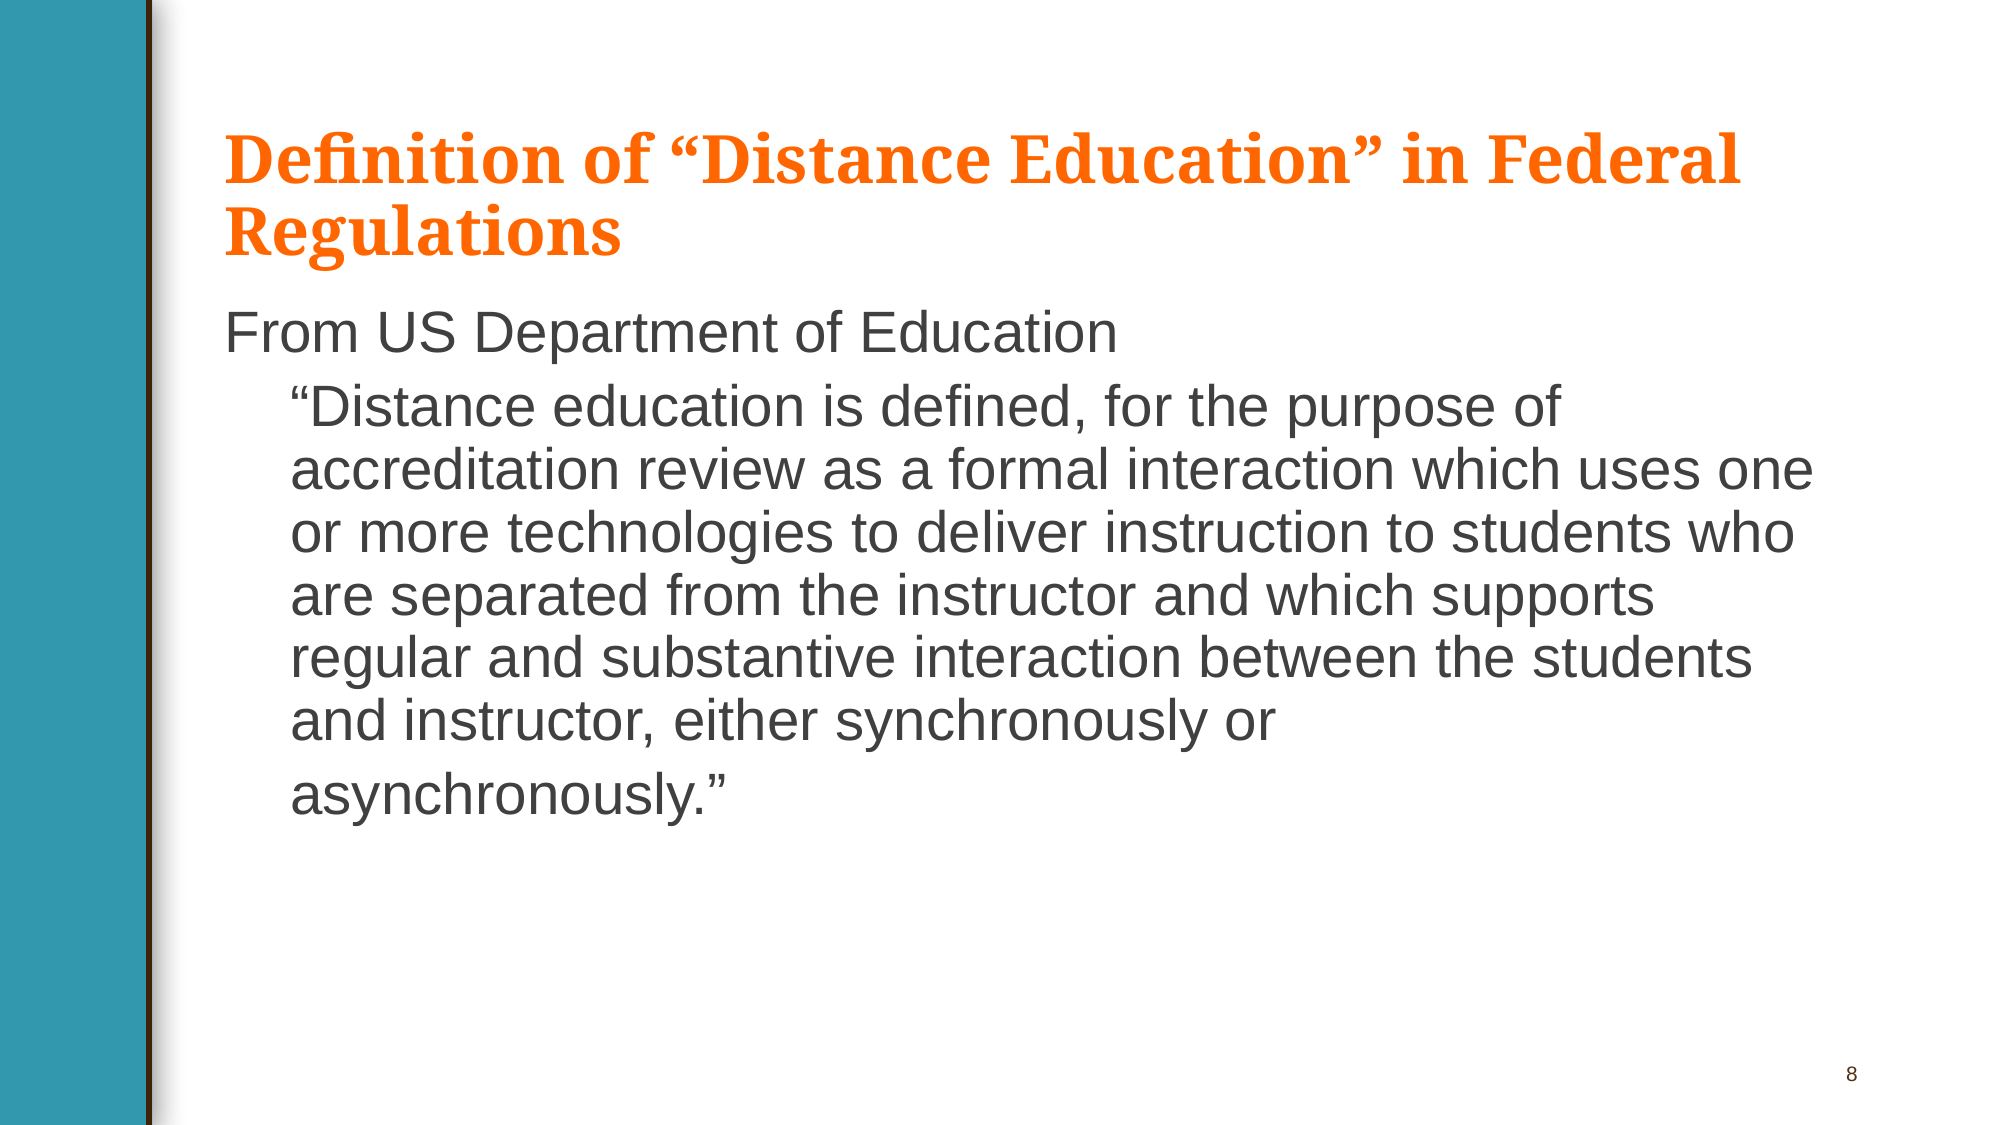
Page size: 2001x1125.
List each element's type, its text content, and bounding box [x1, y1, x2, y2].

title Definition of “Distance Education” in Federal Regulations [209, 59, 1858, 278]
list From US Department of Education “Distance education is defined, for the purpose of accreditation review as a formal interaction which uses one or more technologies to deliver instruction to students who are separated from the instructor and which supports regular and substantive interaction between the students and instructor, either synchronously or asynchronously.” [209, 294, 1860, 1009]
